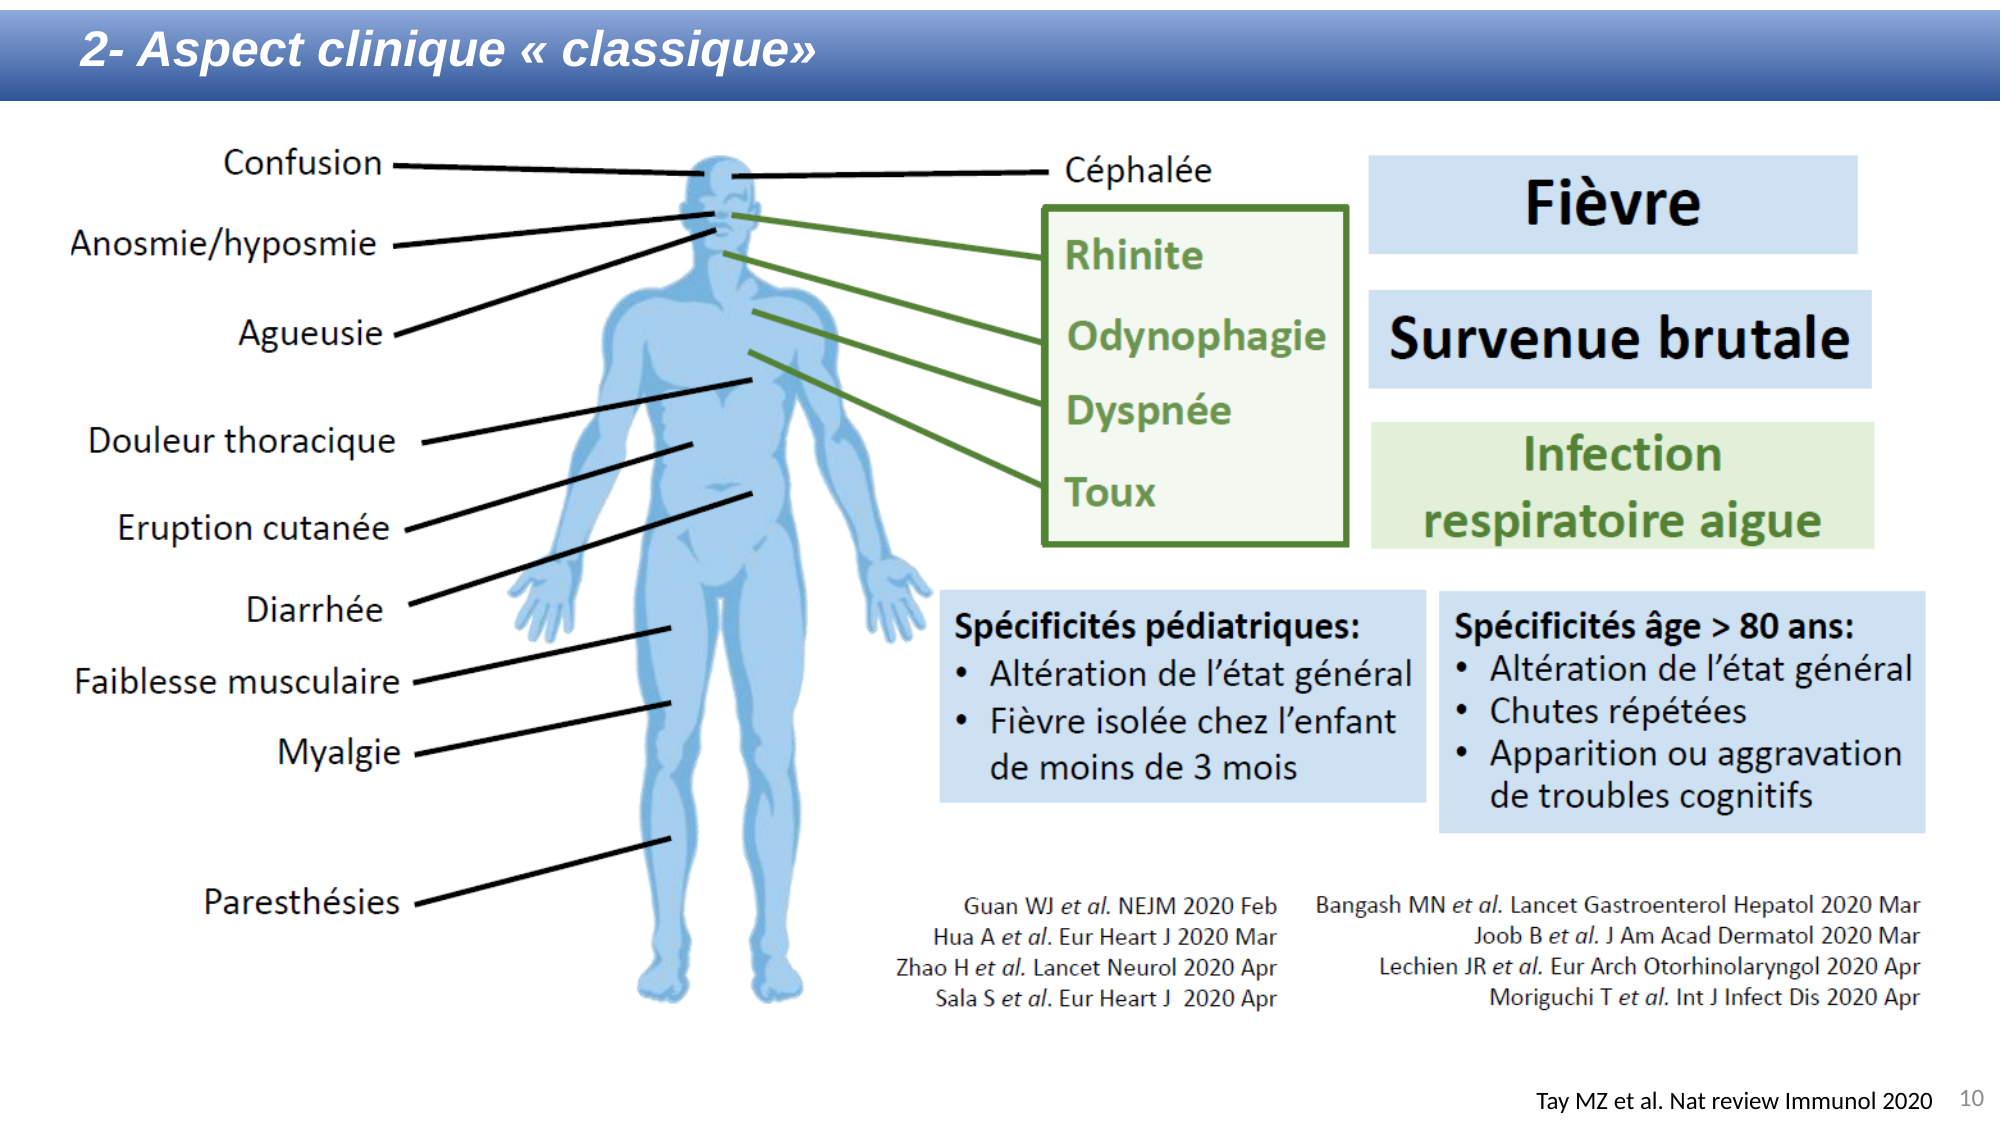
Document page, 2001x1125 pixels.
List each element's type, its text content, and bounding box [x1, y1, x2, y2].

picture [71, 135, 1929, 1018]
text_box [0, 10, 2000, 101]
text_box Tay MZ et al. Nat review Immunol 2020 [1521, 1076, 1949, 1122]
slide_number 10 [1549, 1066, 2000, 1125]
text_box 2- Aspect clinique « classique» [65, 8, 1919, 84]
